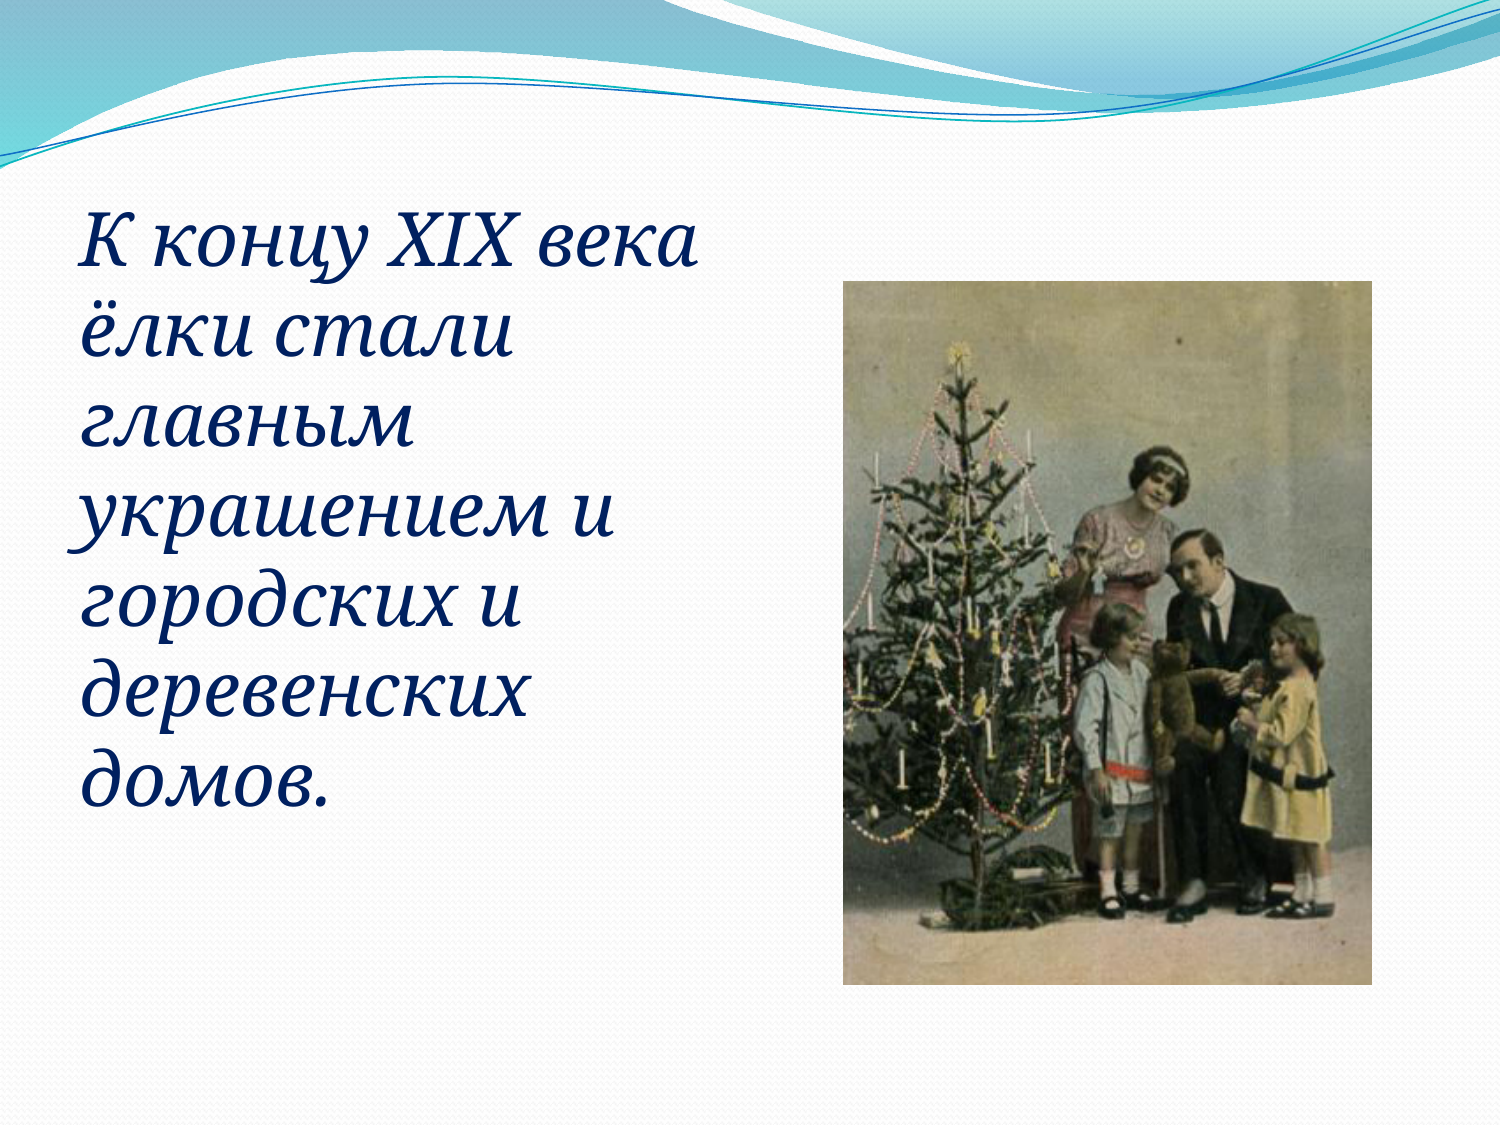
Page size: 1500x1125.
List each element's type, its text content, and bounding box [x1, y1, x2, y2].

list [843, 280, 1372, 985]
text_box К концу XIX века ёлки стали главным украшением и городских и деревенских домов. [64, 184, 815, 830]
